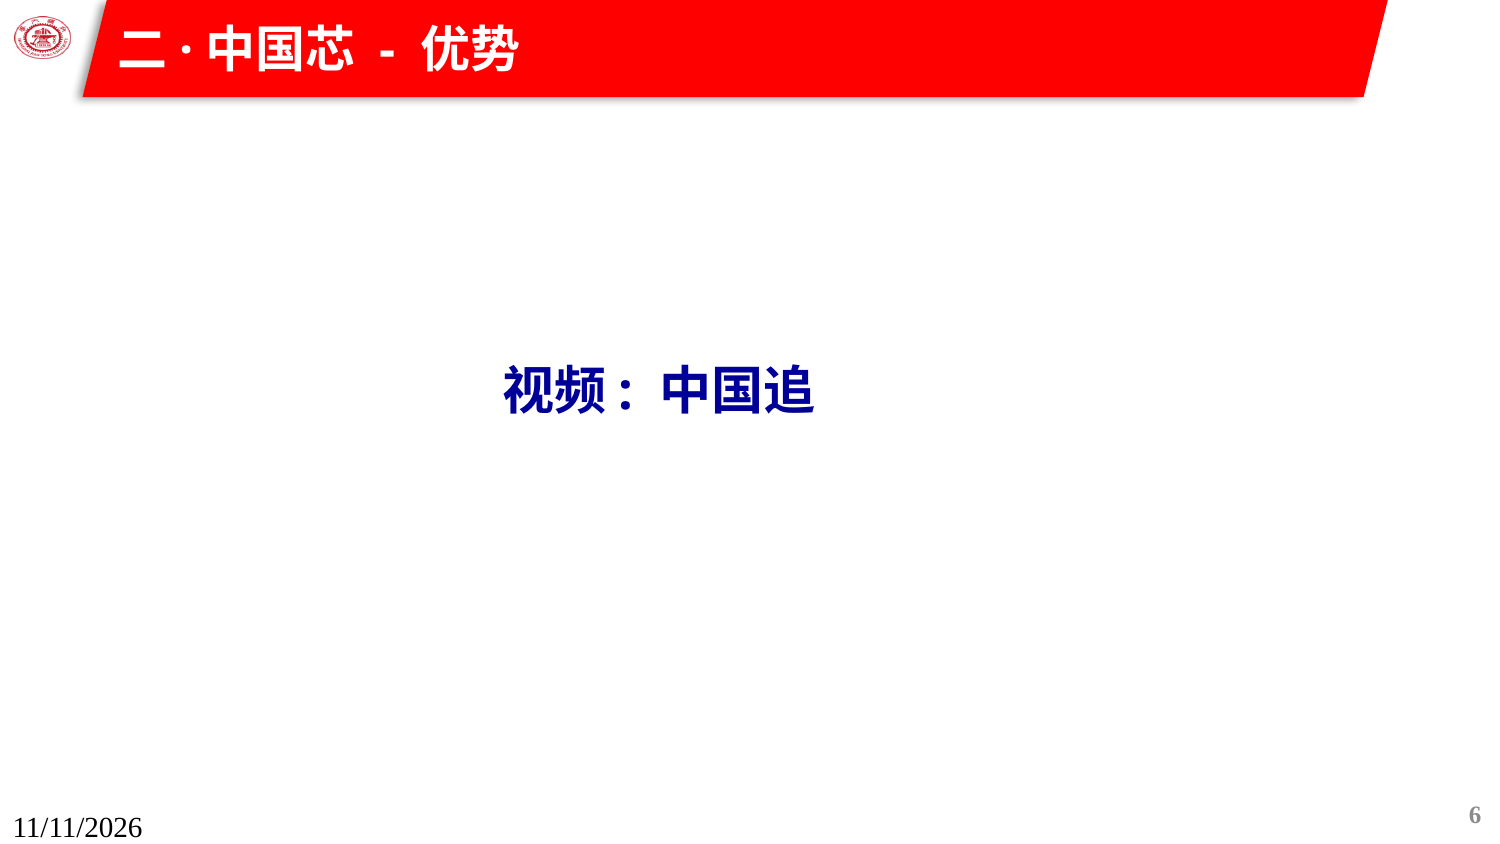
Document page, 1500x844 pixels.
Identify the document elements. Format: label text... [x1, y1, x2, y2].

slide_number 6 [1158, 791, 1497, 837]
picture [14, 16, 71, 59]
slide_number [0, 803, 336, 844]
text_box 视频: 中国追 [487, 350, 1122, 428]
title 二·中国芯 - 优势 [102, 9, 1453, 90]
